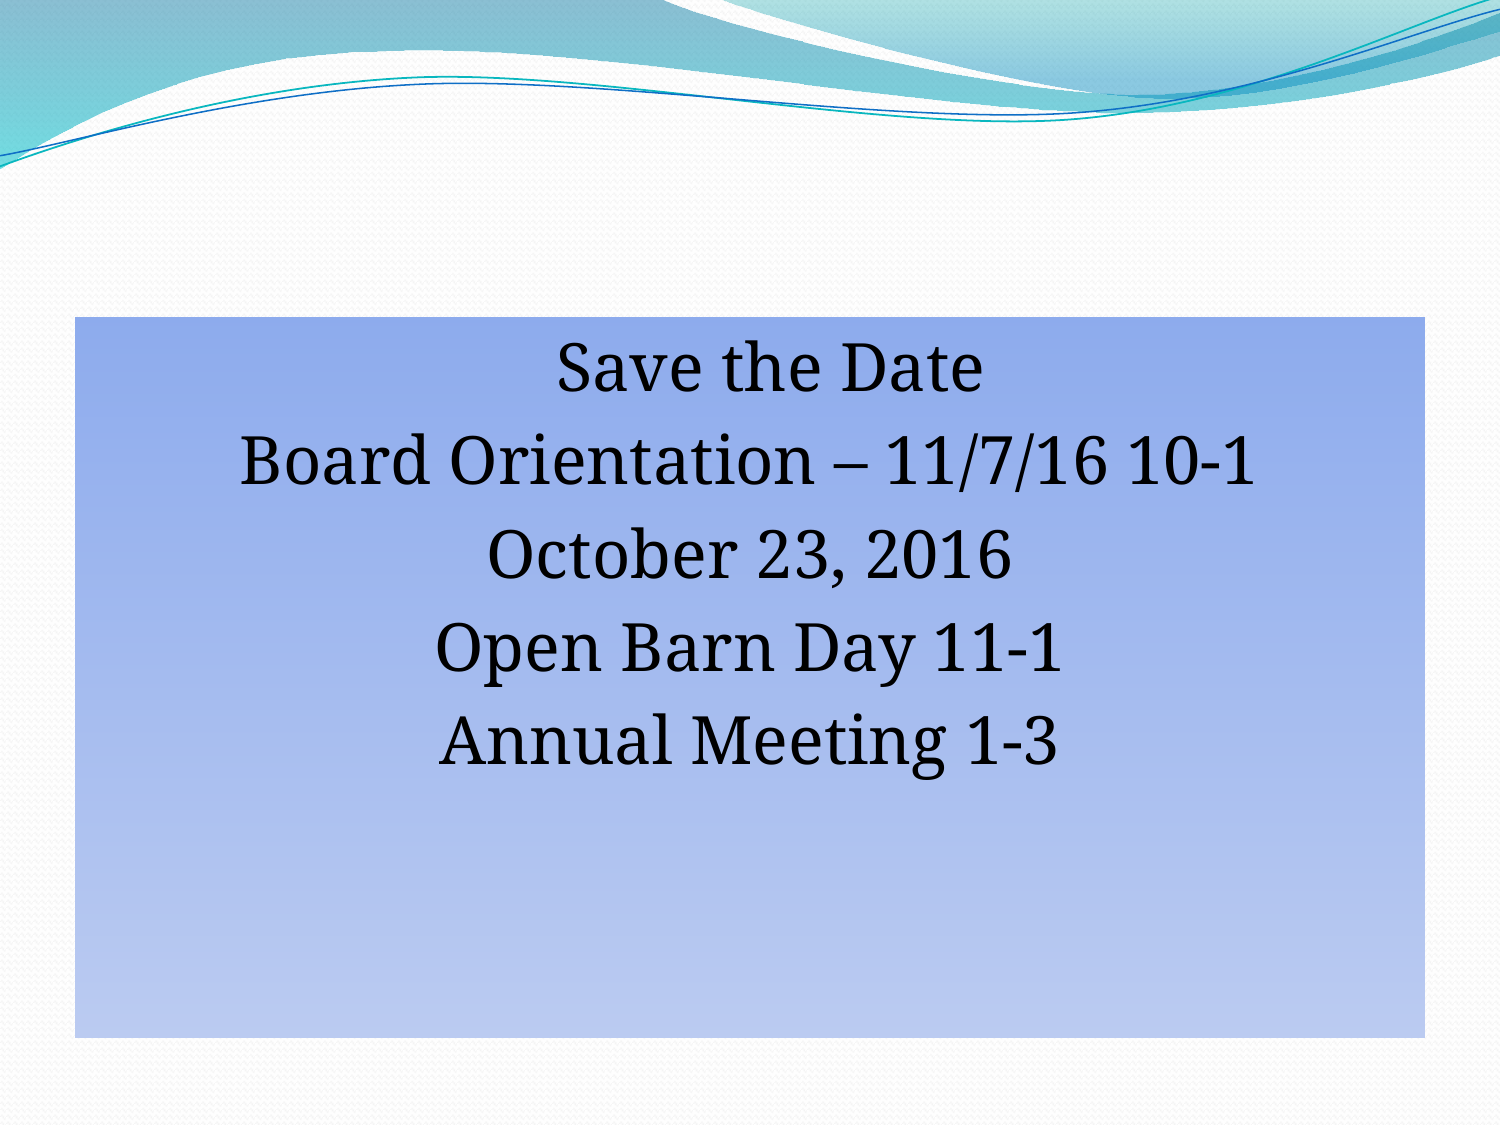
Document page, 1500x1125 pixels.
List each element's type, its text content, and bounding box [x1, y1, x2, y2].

list Save the Date Board Orientation – 11/7/16 10-1 October 23, 2016 Open Barn Day 11-1 Annual Meeting 1-3 [75, 317, 1425, 1038]
